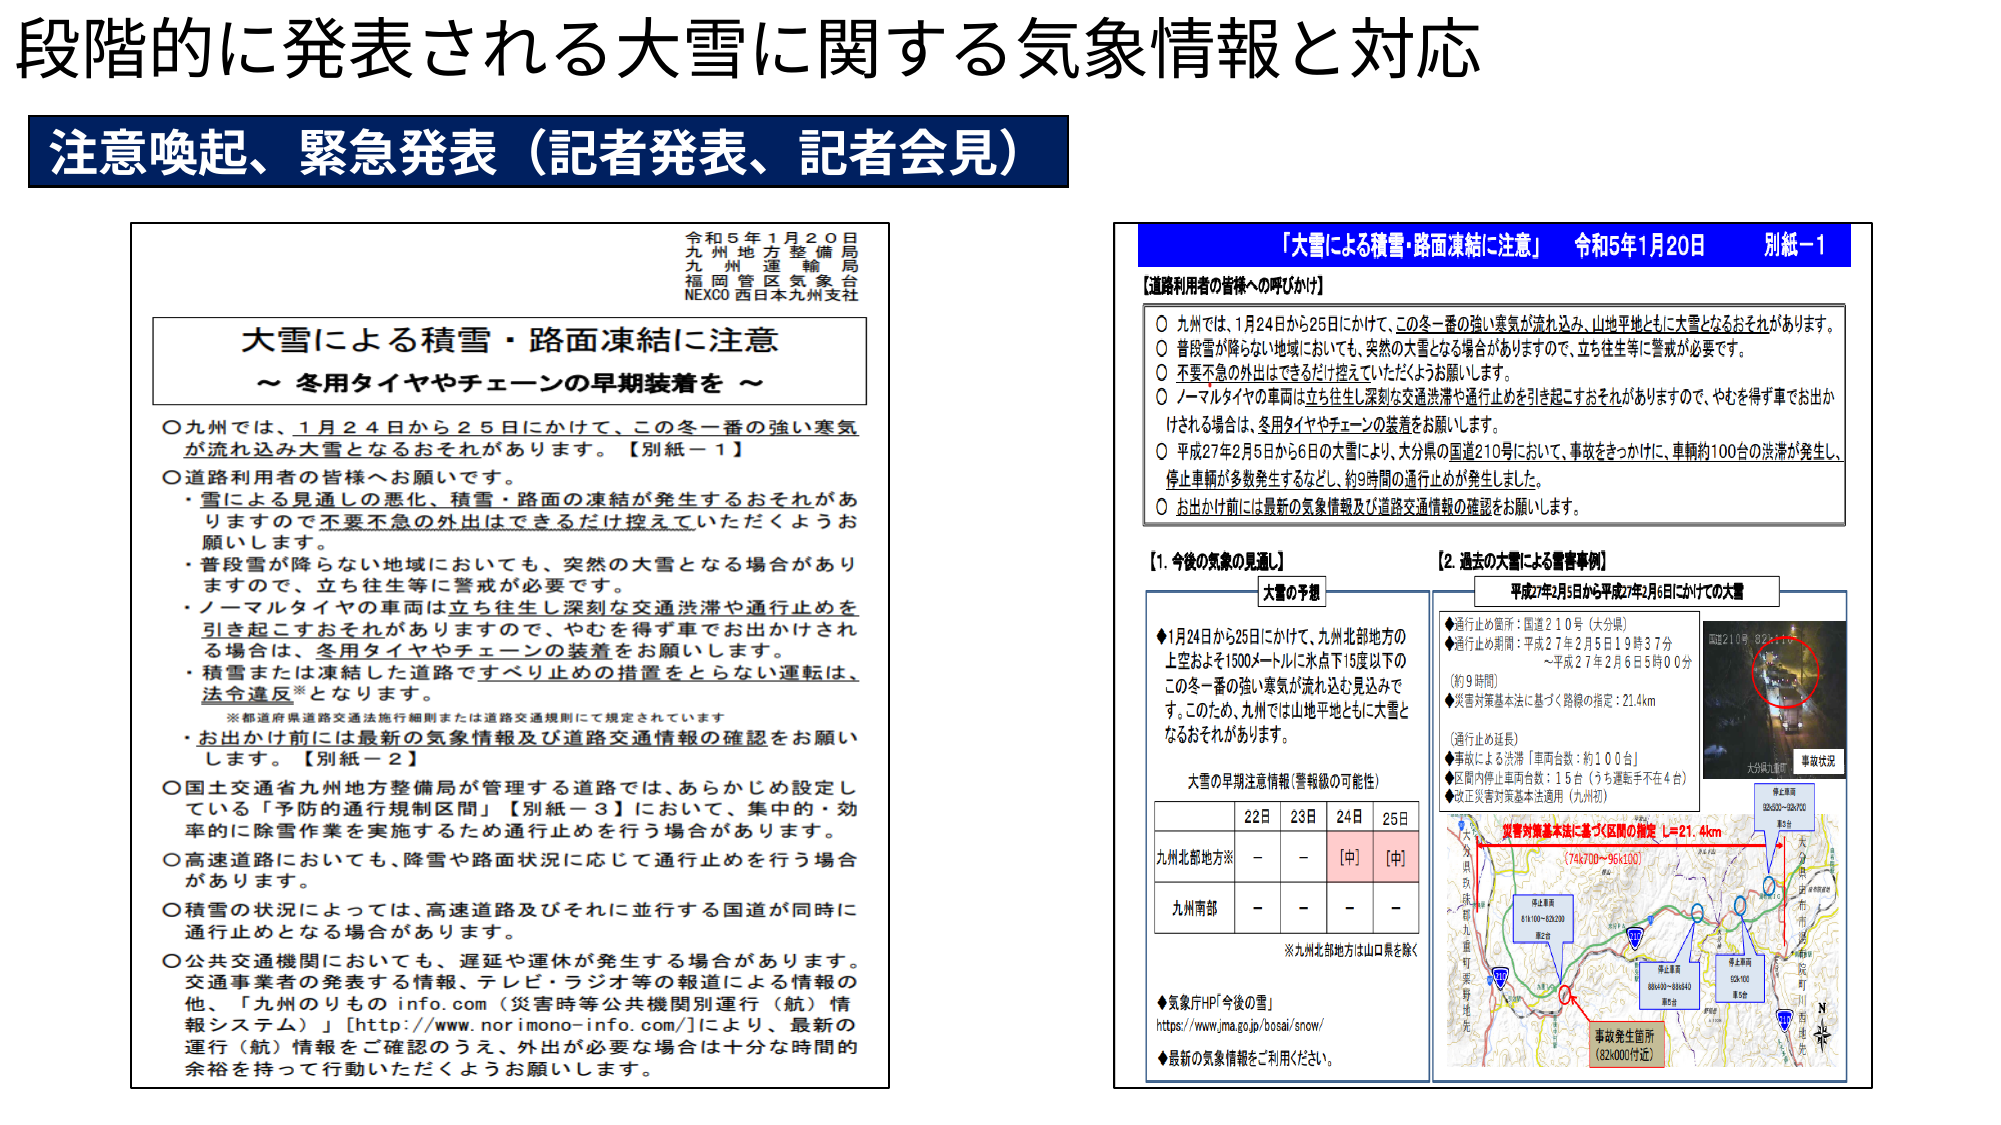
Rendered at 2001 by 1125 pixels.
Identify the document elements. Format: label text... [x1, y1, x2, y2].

picture [132, 224, 889, 1087]
picture [1115, 224, 1872, 1087]
text_box 注意喚起、緊急発表（記者発表、記者会見） [28, 115, 1069, 188]
text_box 段階的に発表される大雪に関する気象情報と対応 [0, 0, 2000, 95]
